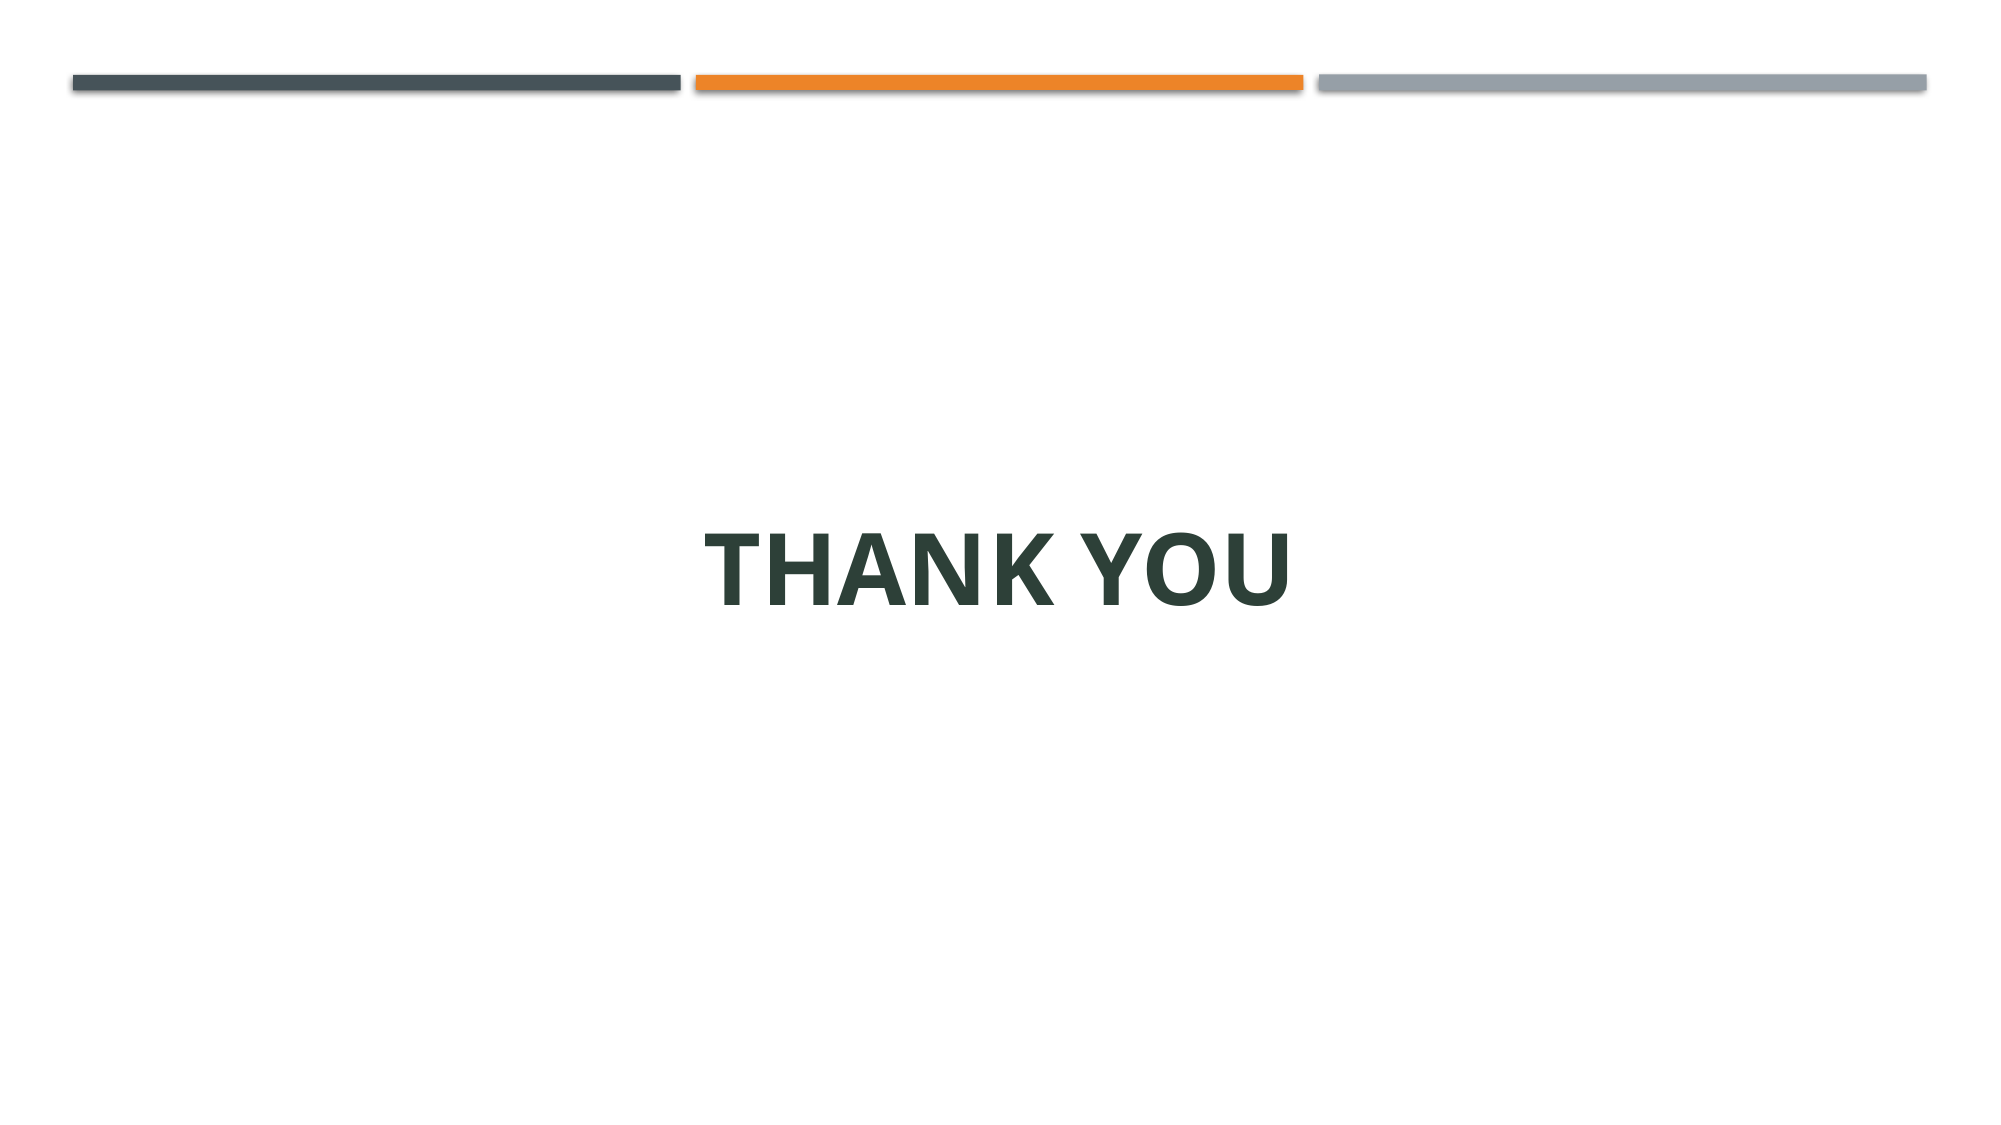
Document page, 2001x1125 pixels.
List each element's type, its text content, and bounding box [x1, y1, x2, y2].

text_box THANK YOU [572, 498, 1428, 663]
